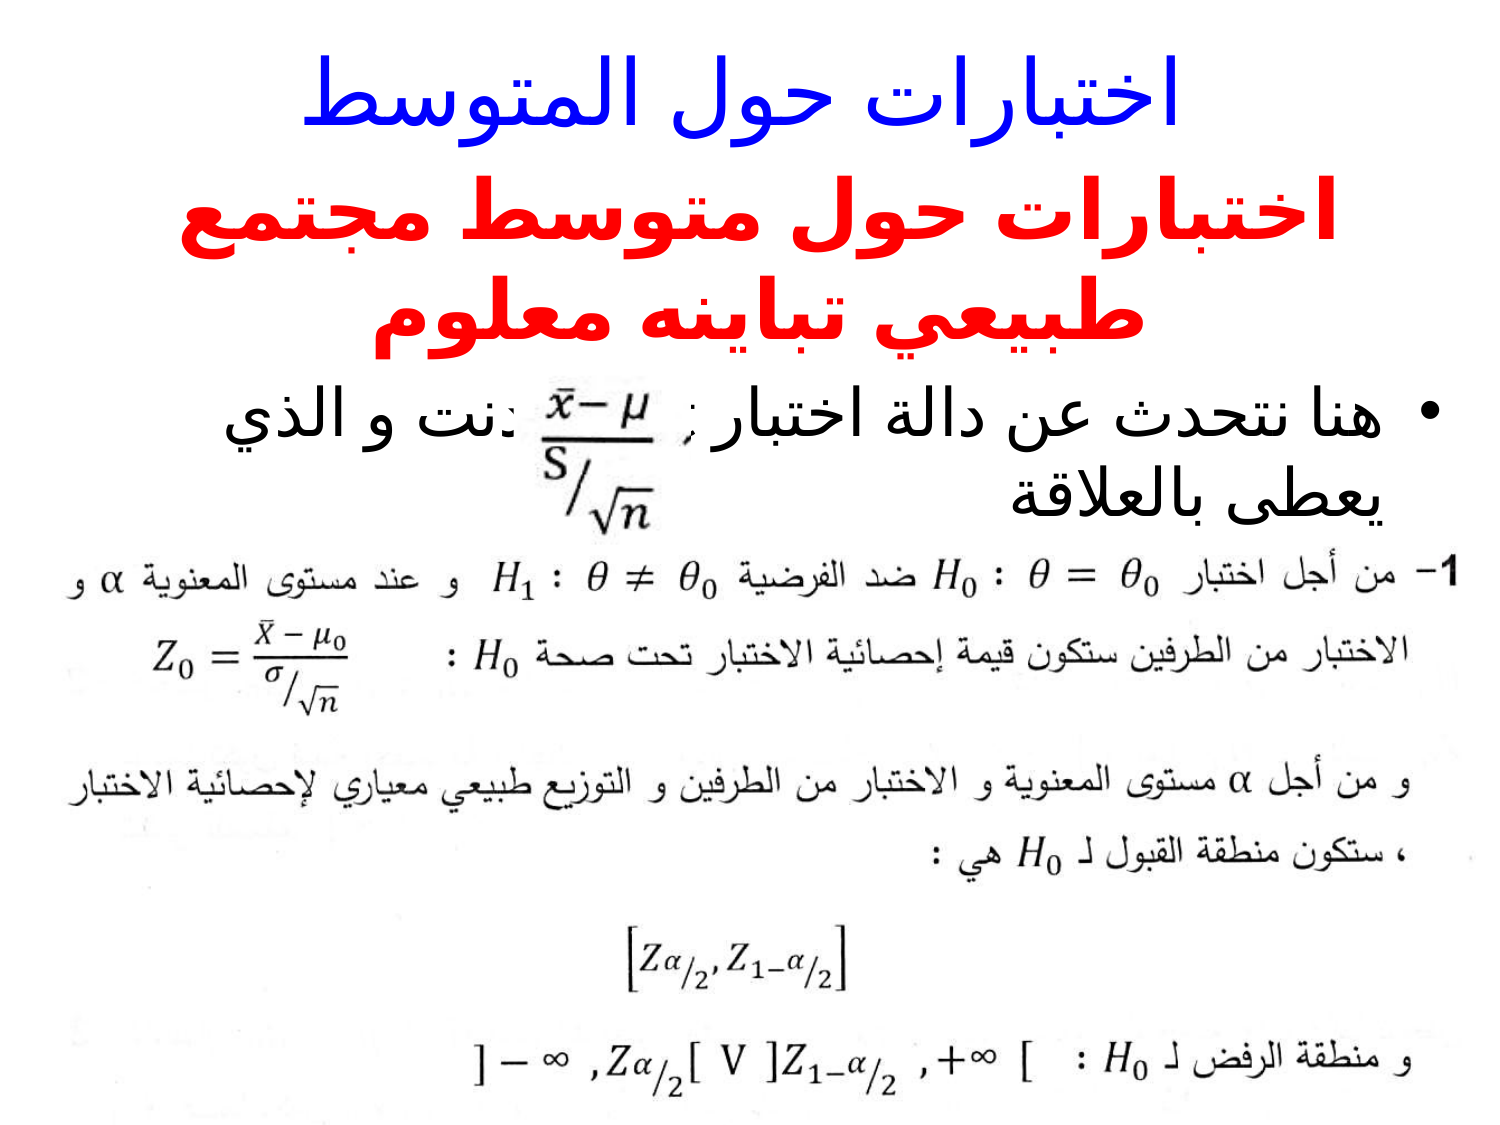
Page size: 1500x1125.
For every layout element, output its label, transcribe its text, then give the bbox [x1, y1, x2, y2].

list اختبارات حول متوسط مجتمع طبيعي تباينه معلوم هنا نتحدث عن دالة اختبار t ستودنت و الذي يعطى بالعلاقة و هنا نميز ثلاث حالات: [62, 149, 1457, 543]
title اختبارات حول المتوسط [66, 0, 1417, 149]
picture [3, 373, 1500, 1125]
